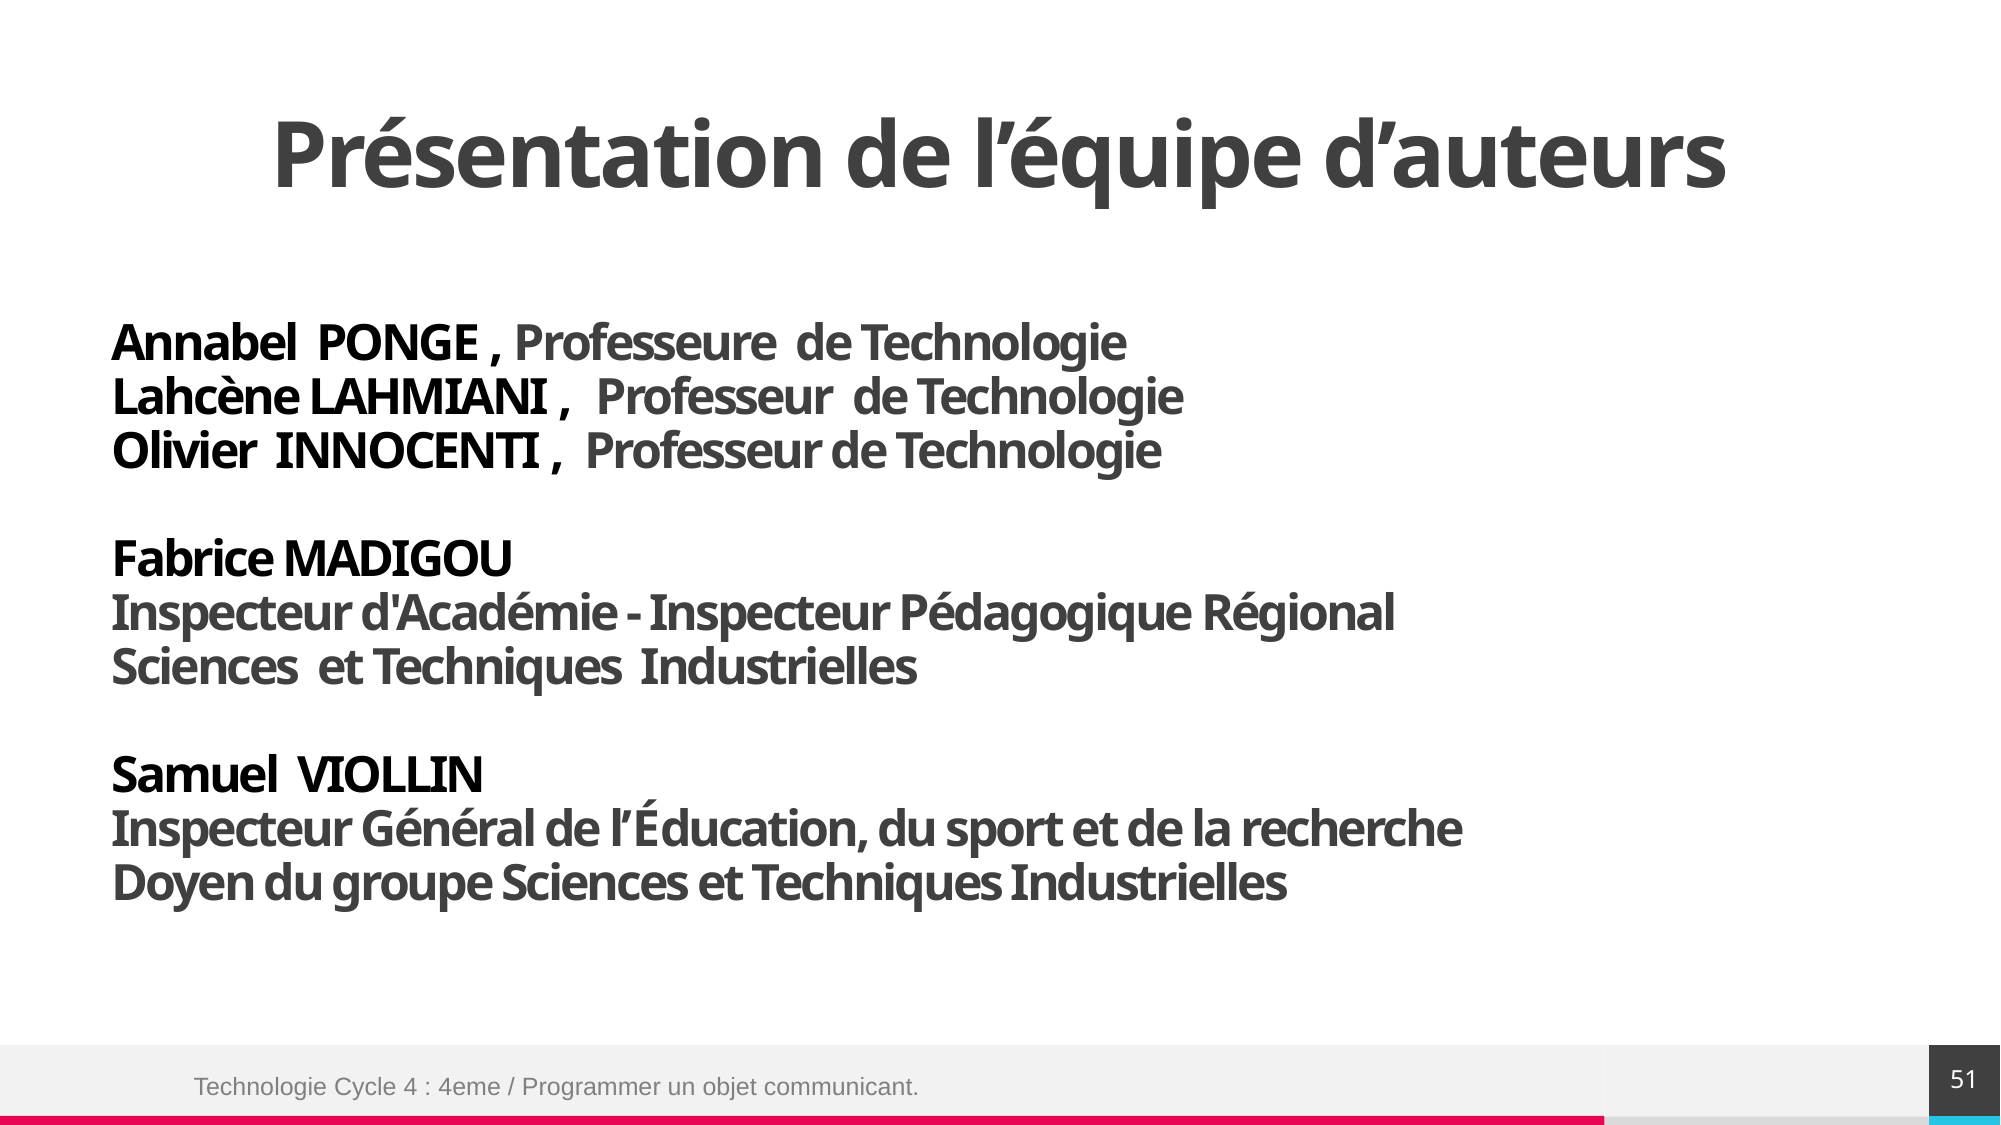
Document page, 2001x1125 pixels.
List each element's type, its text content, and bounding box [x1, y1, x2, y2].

title Présentation de l’équipe d’auteurs [137, 59, 1863, 255]
text_box Technologie Cycle 4 : 4eme / Programmer un objet communicant. [178, 1063, 1392, 1108]
slide_number 51 [1929, 1045, 2000, 1116]
text_box Annabel PONGE , Professeure de Technologie Lahcène LAHMIANI , Professeur de Technologie Olivier INNOCENTI , Professeur de Technologie Fabrice MADIGOU Inspecteur d'Académie - Inspecteur Pédagogique Régional Sciences et Techniques Industrielles Samuel VIOLLIN Inspecteur Général de l’éducation, du sport et de la recherche Doyen du groupe Sciences et Techniques Industrielles [111, 239, 1797, 989]
